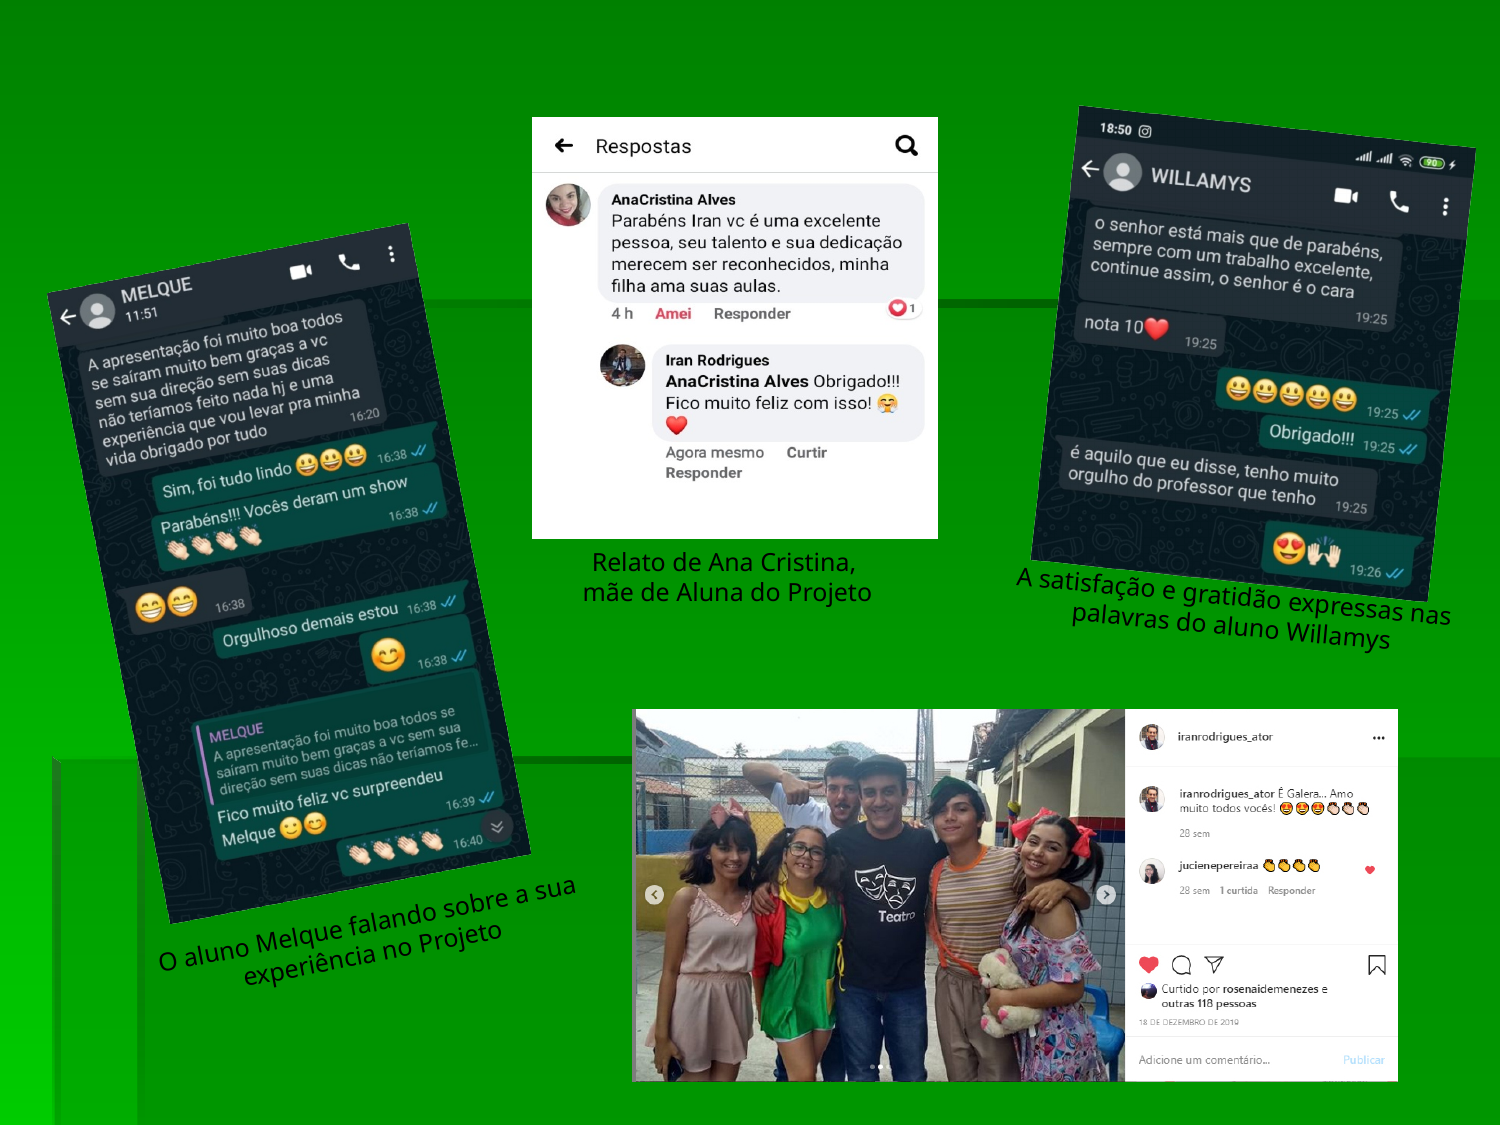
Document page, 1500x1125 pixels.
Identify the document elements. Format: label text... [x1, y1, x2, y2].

picture [632, 708, 1398, 1082]
text_box A satisfação e gratidão expressas nas palavras do aluno Willamys [966, 548, 1500, 673]
picture [532, 116, 938, 540]
picture [47, 224, 531, 924]
picture [1032, 106, 1476, 591]
text_box Relato de Ana Cristina, mãe de Aluna do Projeto [480, 538, 975, 614]
text_box O aluno Melque falando sobre a sua experiência no Projeto [120, 854, 620, 1021]
